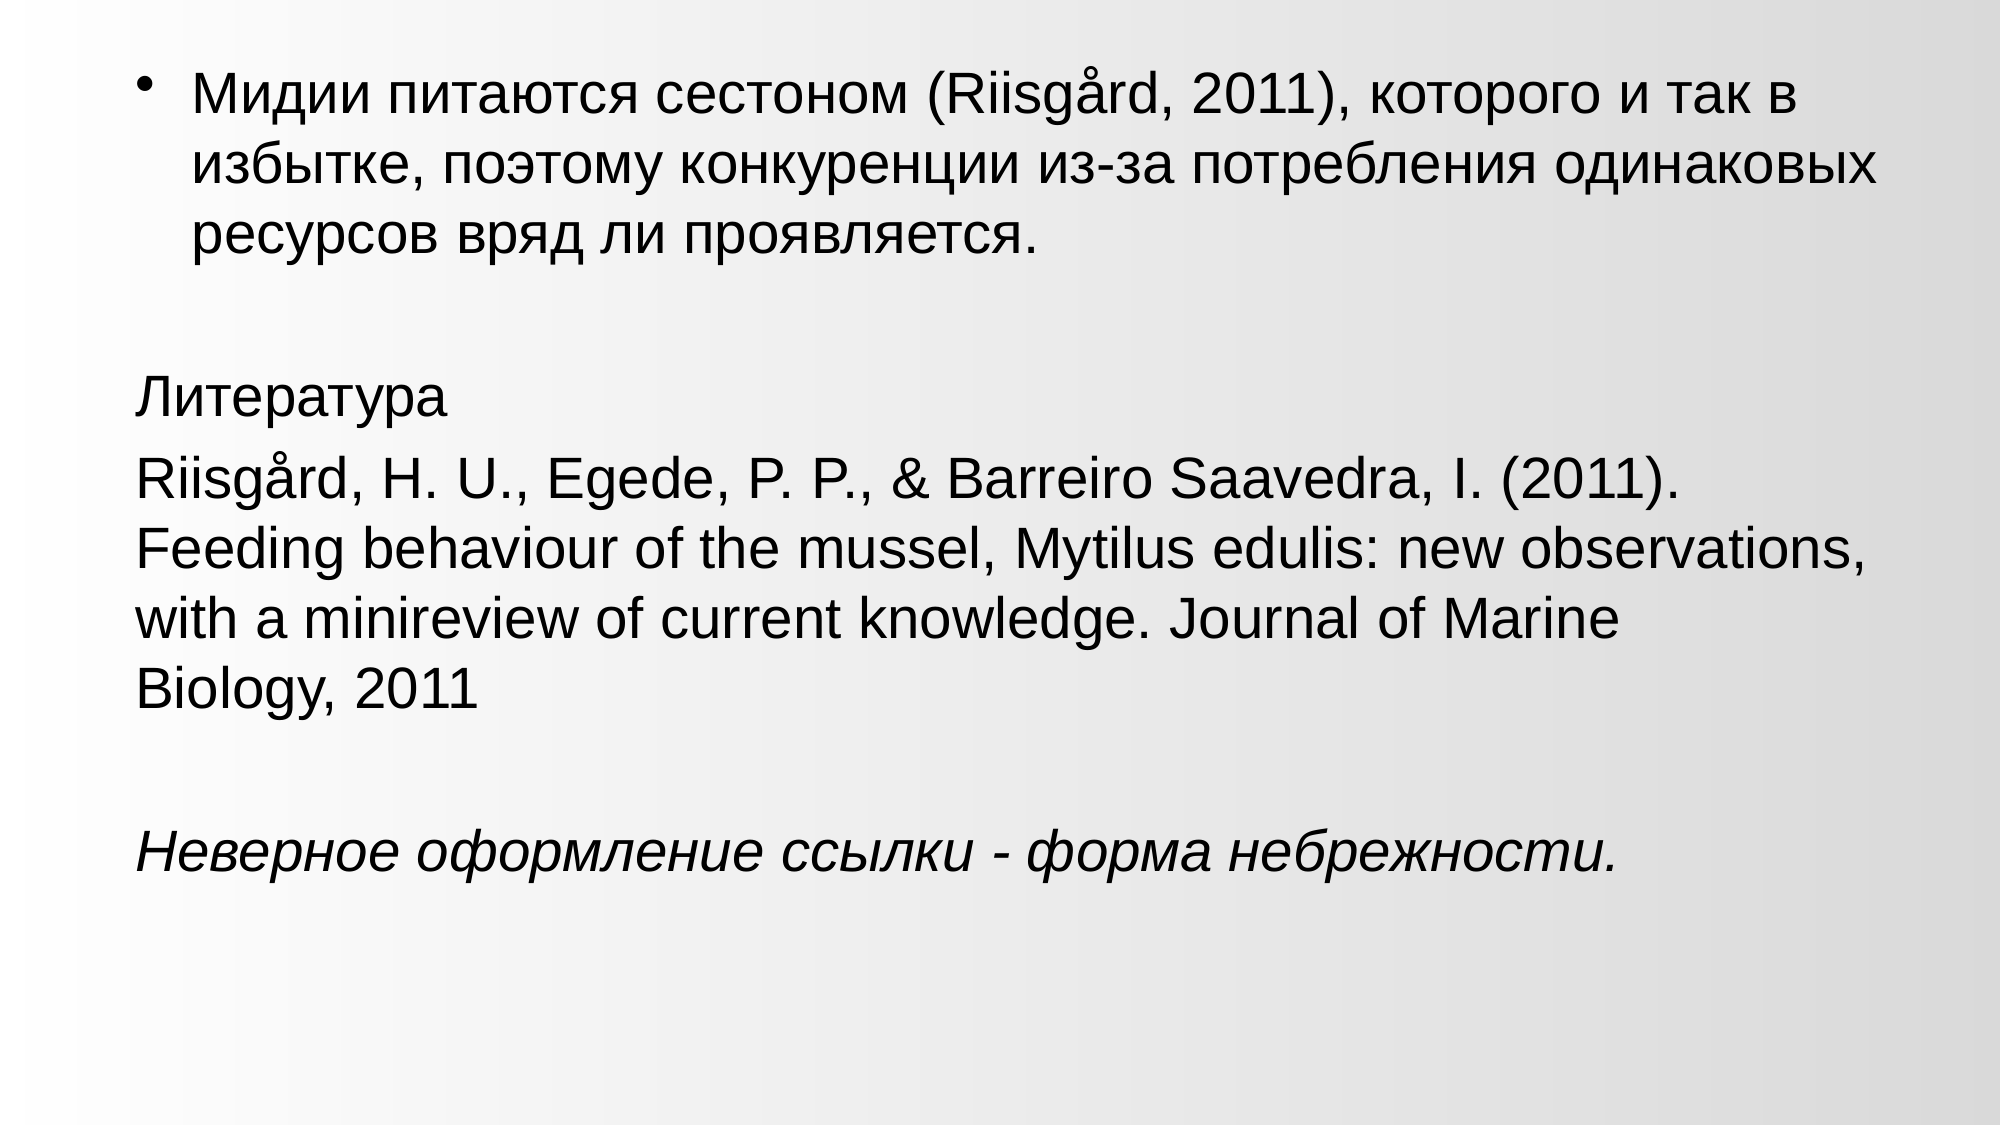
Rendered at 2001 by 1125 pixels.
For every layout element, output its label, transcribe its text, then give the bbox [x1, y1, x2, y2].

list Мидии питаются сестоном (Riisgård, 2011), которого и так в избытке, поэтому конкуренции из-за потребления одинаковых ресурсов вряд ли проявляется. Литература Riisgård, H. U., Egede, P. P., & Barreiro Saavedra, I. (2011). Feeding behaviour of the mussel, Mytilus edulis: new observations, with a minireview of current knowledge. Journal of Marine Biology, 2011 Неверное оформление ссылки - форма небрежности. [120, 47, 1921, 791]
